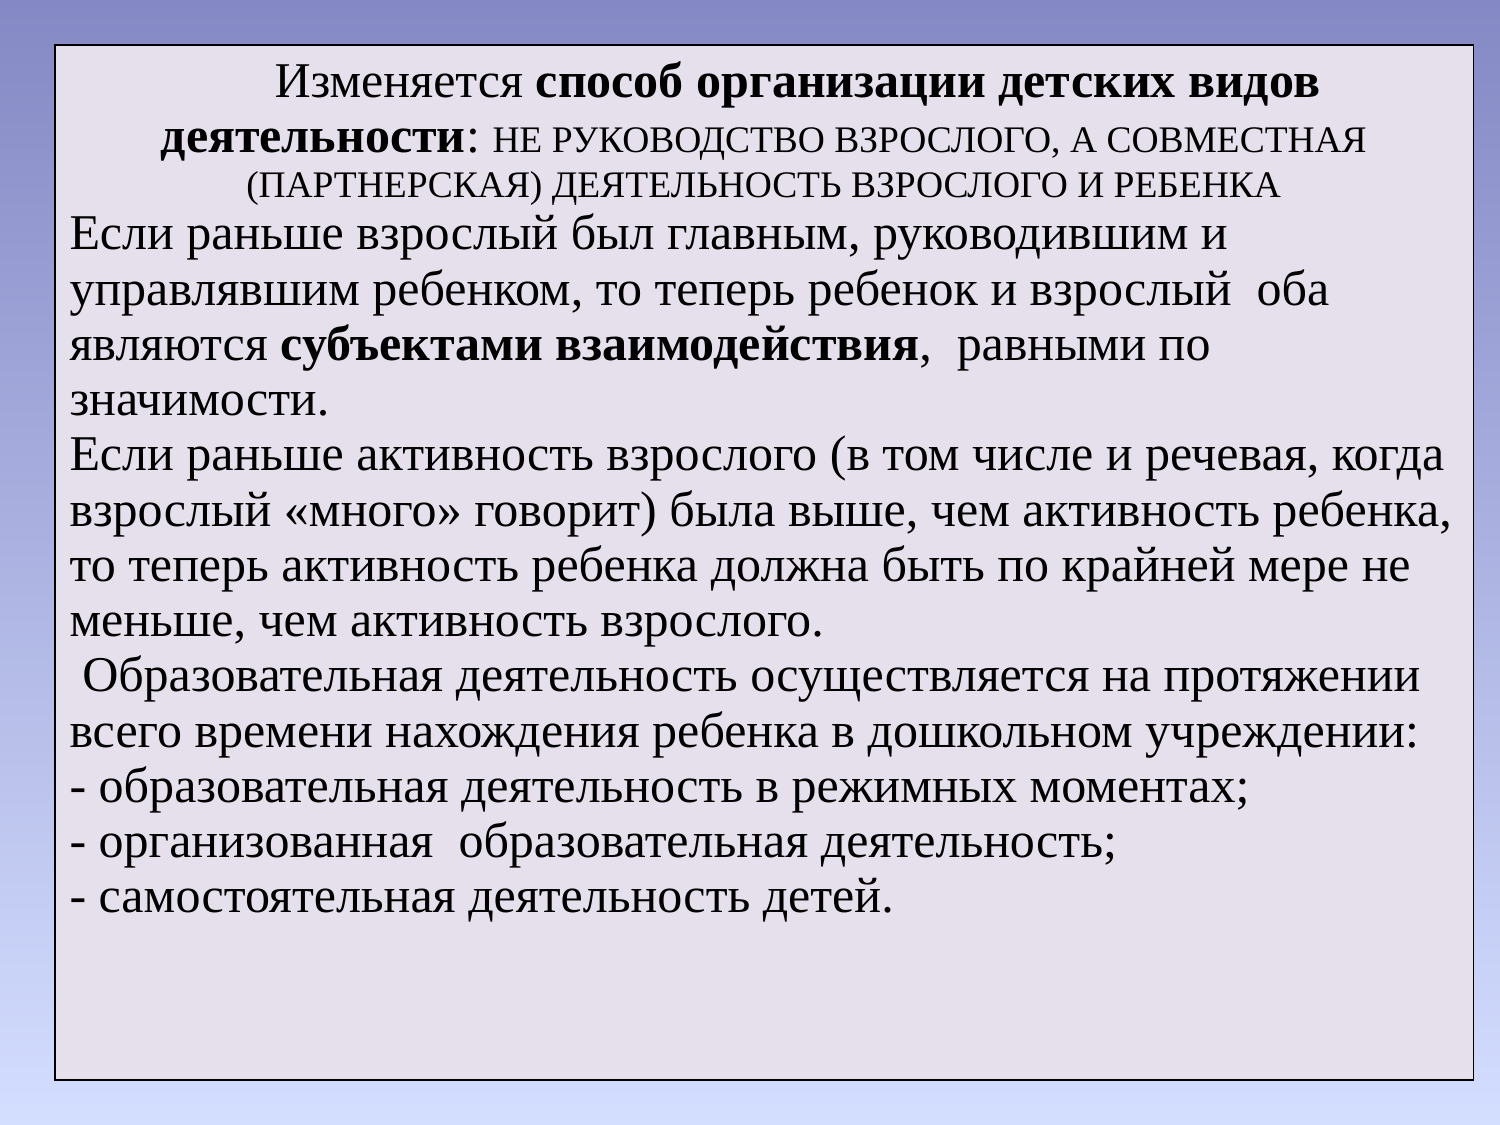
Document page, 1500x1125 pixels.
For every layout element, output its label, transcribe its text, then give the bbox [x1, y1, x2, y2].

table_header Изменяется способ организации детских видов деятельности: НЕ РУКОВОДСТВО ВЗРОСЛОГО, А СОВМЕСТНАЯ (ПАРТНЕРСКАЯ) ДЕЯТЕЛЬНОСТЬ ВЗРОСЛОГО И РЕБЕНКА Если раньше взрослый был главным, руководившим и управлявшим ребенком, то теперь ребенок и взрослый оба являются субъектами взаимодействия, равными по значимости. Если раньше активность взрослого (в том числе и речевая, когда взрослый «много» говорит) была выше, чем активность ребенка, то теперь активность ребенка должна быть по крайней мере не меньше, чем активность взрослого. Образовательная деятельность осуществляется на протяжении всего времени нахождения ребенка в дошкольном учреждении: - образовательная деятельность в режимных моментах; - организованная образовательная деятельность; - самостоятельная деятельность детей. [56, 46, 1473, 1079]
